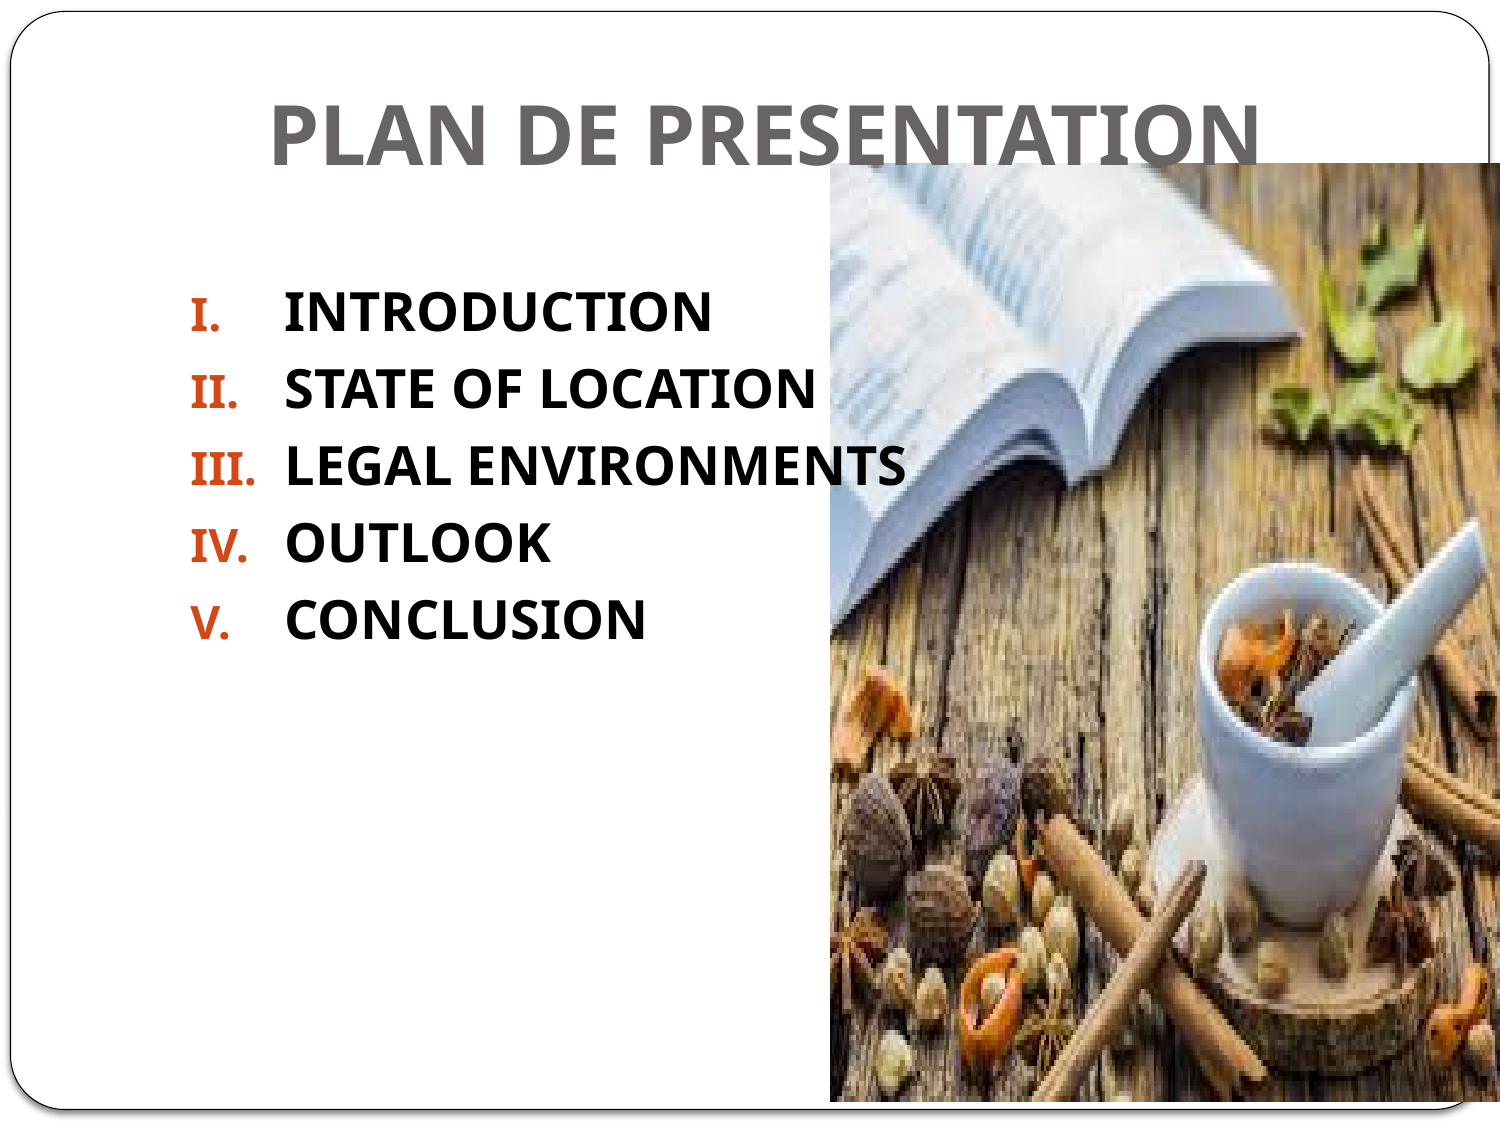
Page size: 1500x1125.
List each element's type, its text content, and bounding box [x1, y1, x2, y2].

list INTRODUCTION STATE OF LOCATION LEGAL ENVIRONMENTS OUTLOOK CONCLUSION [175, 269, 824, 1020]
picture [830, 163, 1500, 1102]
title PLAN DE PRESENTATION [128, 70, 1404, 198]
